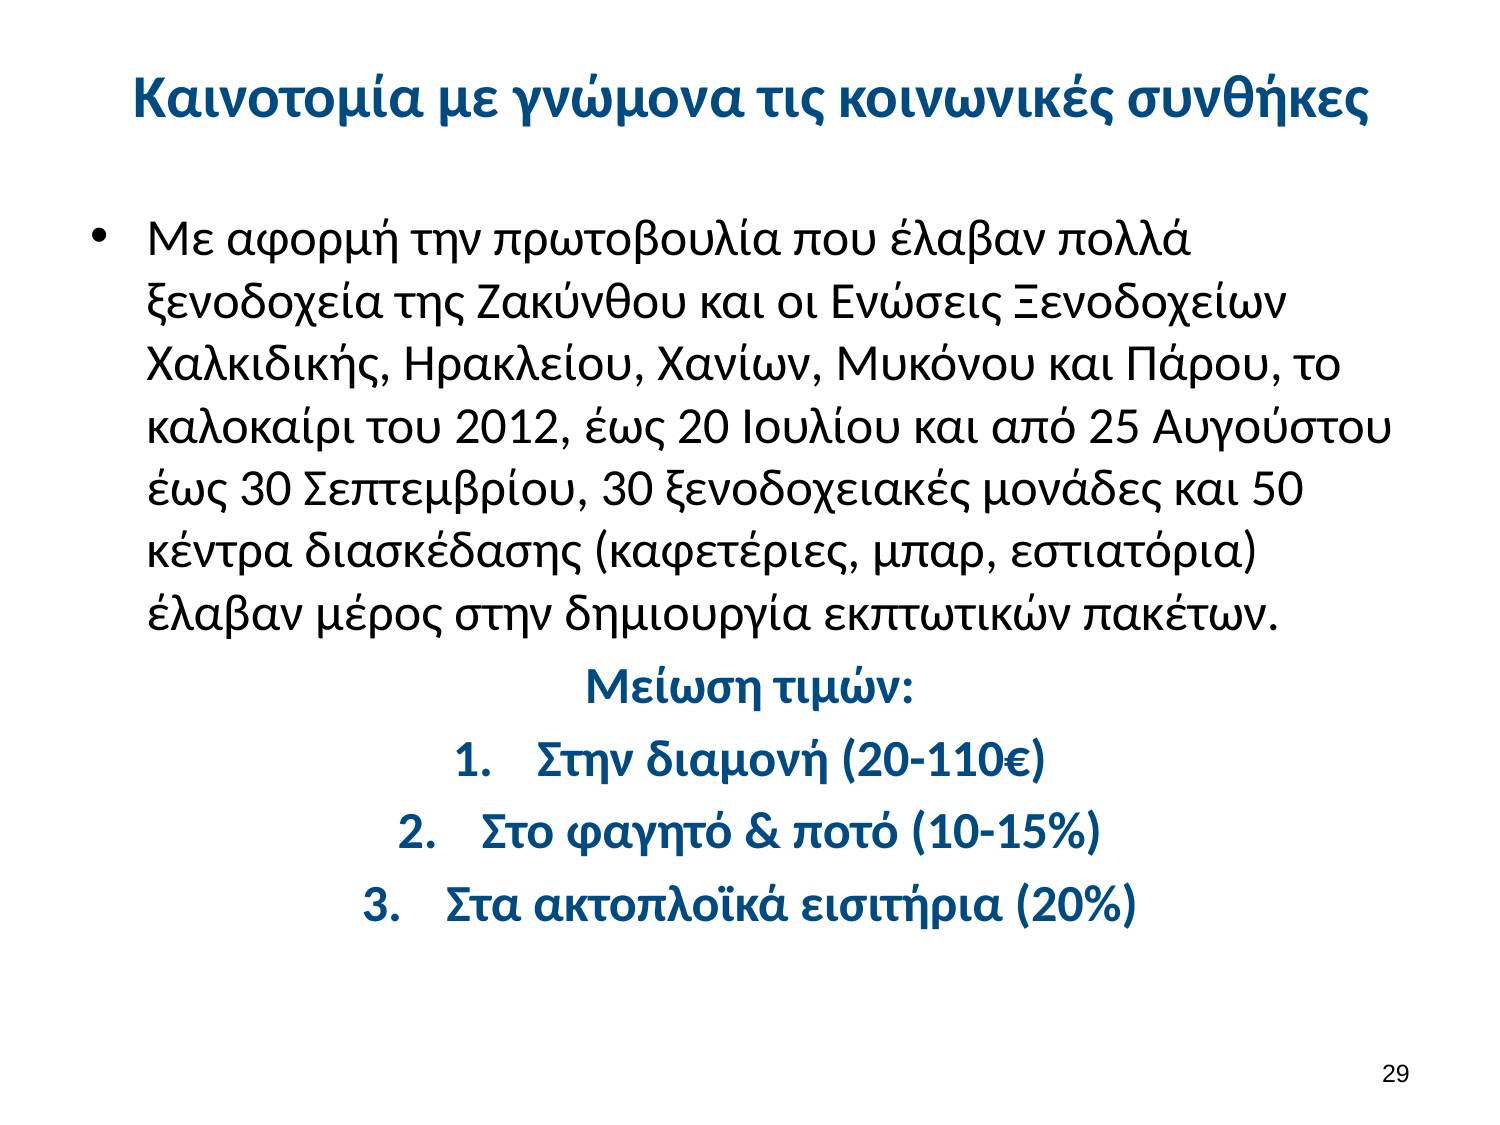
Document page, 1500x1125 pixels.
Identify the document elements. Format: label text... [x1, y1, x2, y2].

slide_number 28 [1074, 1042, 1425, 1103]
title Καινοτομία με γνώμονα τις κοινωνικές συνθήκες [76, 19, 1427, 169]
list Με αφορμή την πρωτοβουλία που έλαβαν πολλά ξενοδοχεία της Ζακύνθου και οι Ενώσεις Ξενοδοχείων Χαλκιδικής, Ηρακλείου, Χανίων, Μυκόνου και Πάρου, το καλοκαίρι του 2012, έως 20 Ιουλίου και από 25 Αυγούστου έως 30 Σεπτεμβρίου, 30 ξενοδοχειακές μονάδες και 50 κέντρα διασκέδασης (καφετέριες, μπαρ, εστιατόρια) έλαβαν μέρος στην δημιουργία εκπτωτικών πακέτων. Μείωση τιμών: Στην διαμονή (20-110€) Στο φαγητό & ποτό (10-15%) Στα ακτοπλοϊκά εισιτήρια (20%) [75, 196, 1425, 1024]
